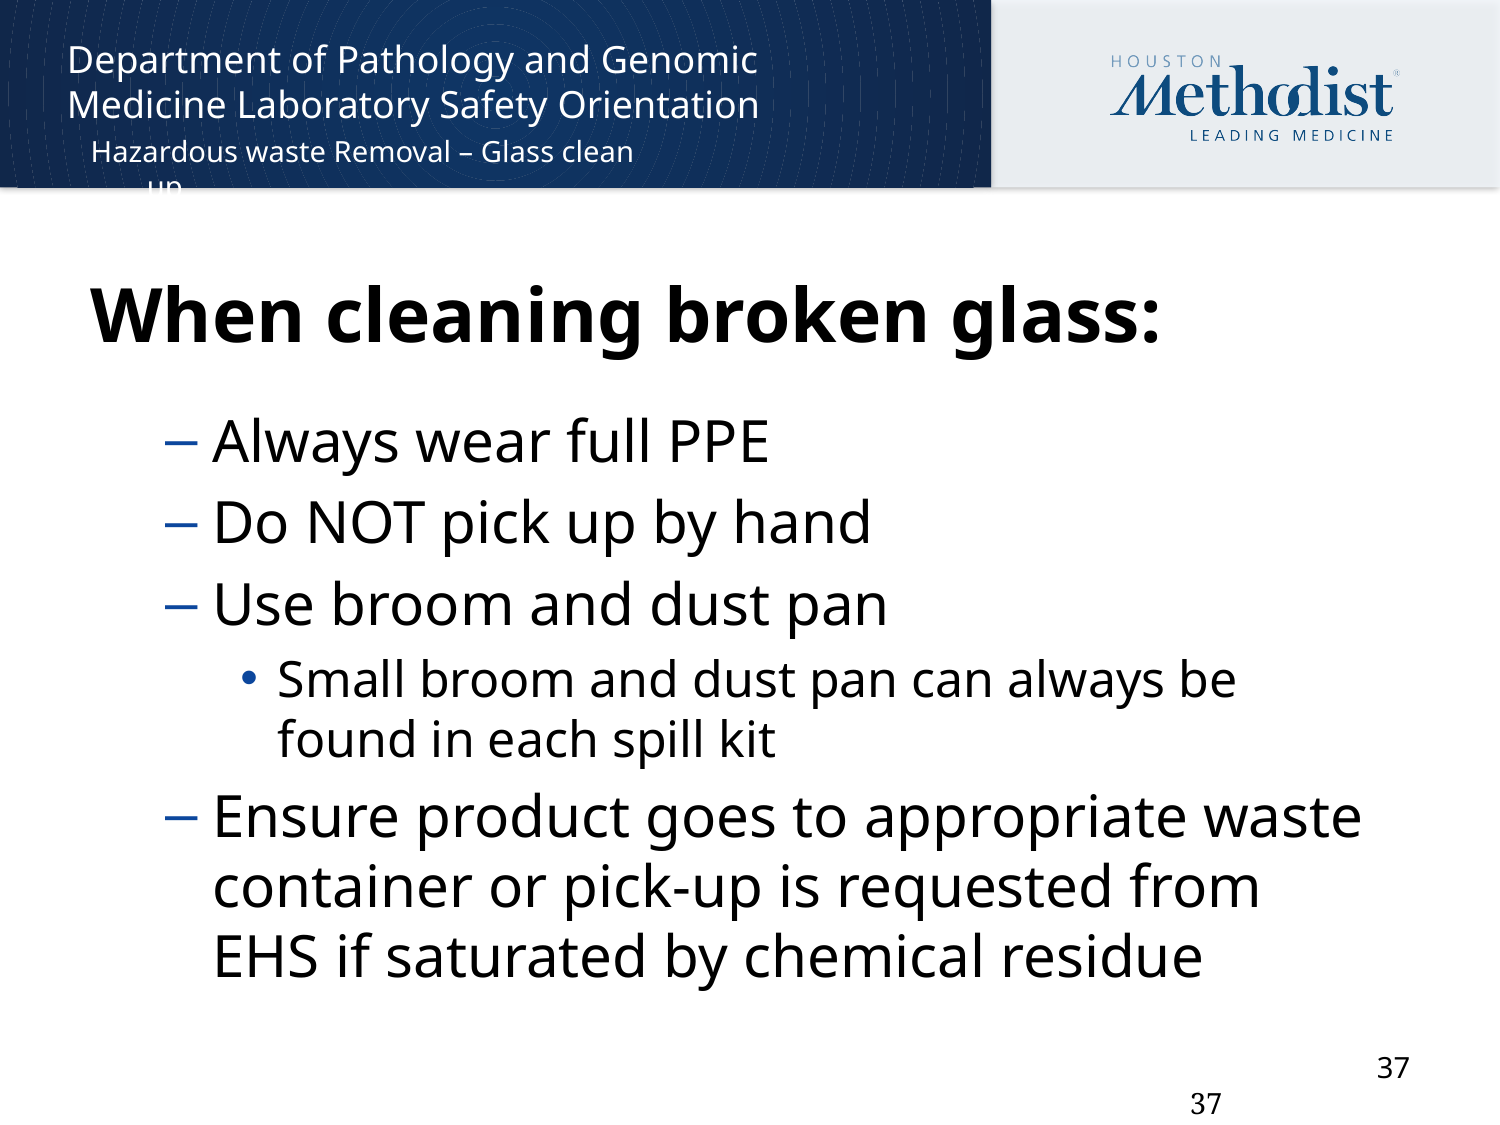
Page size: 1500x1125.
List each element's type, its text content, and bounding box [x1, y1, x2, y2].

text_box Department of Pathology and Genomic Medicine Laboratory Safety Orientation [52, 28, 932, 129]
text_box When cleaning broken glass: Always wear full PPE Do NOT pick up by hand Use broom and dust pan Small broom and dust pan can always be found in each spill kit Ensure product goes to appropriate waste container or pick-up is requested from EHS if saturated by chemical residue [75, 259, 1396, 1034]
text_box Hazardous waste Removal – Glass clean up [75, 126, 681, 187]
picture [1110, 55, 1400, 141]
slide_number 36 [1175, 1078, 1488, 1125]
